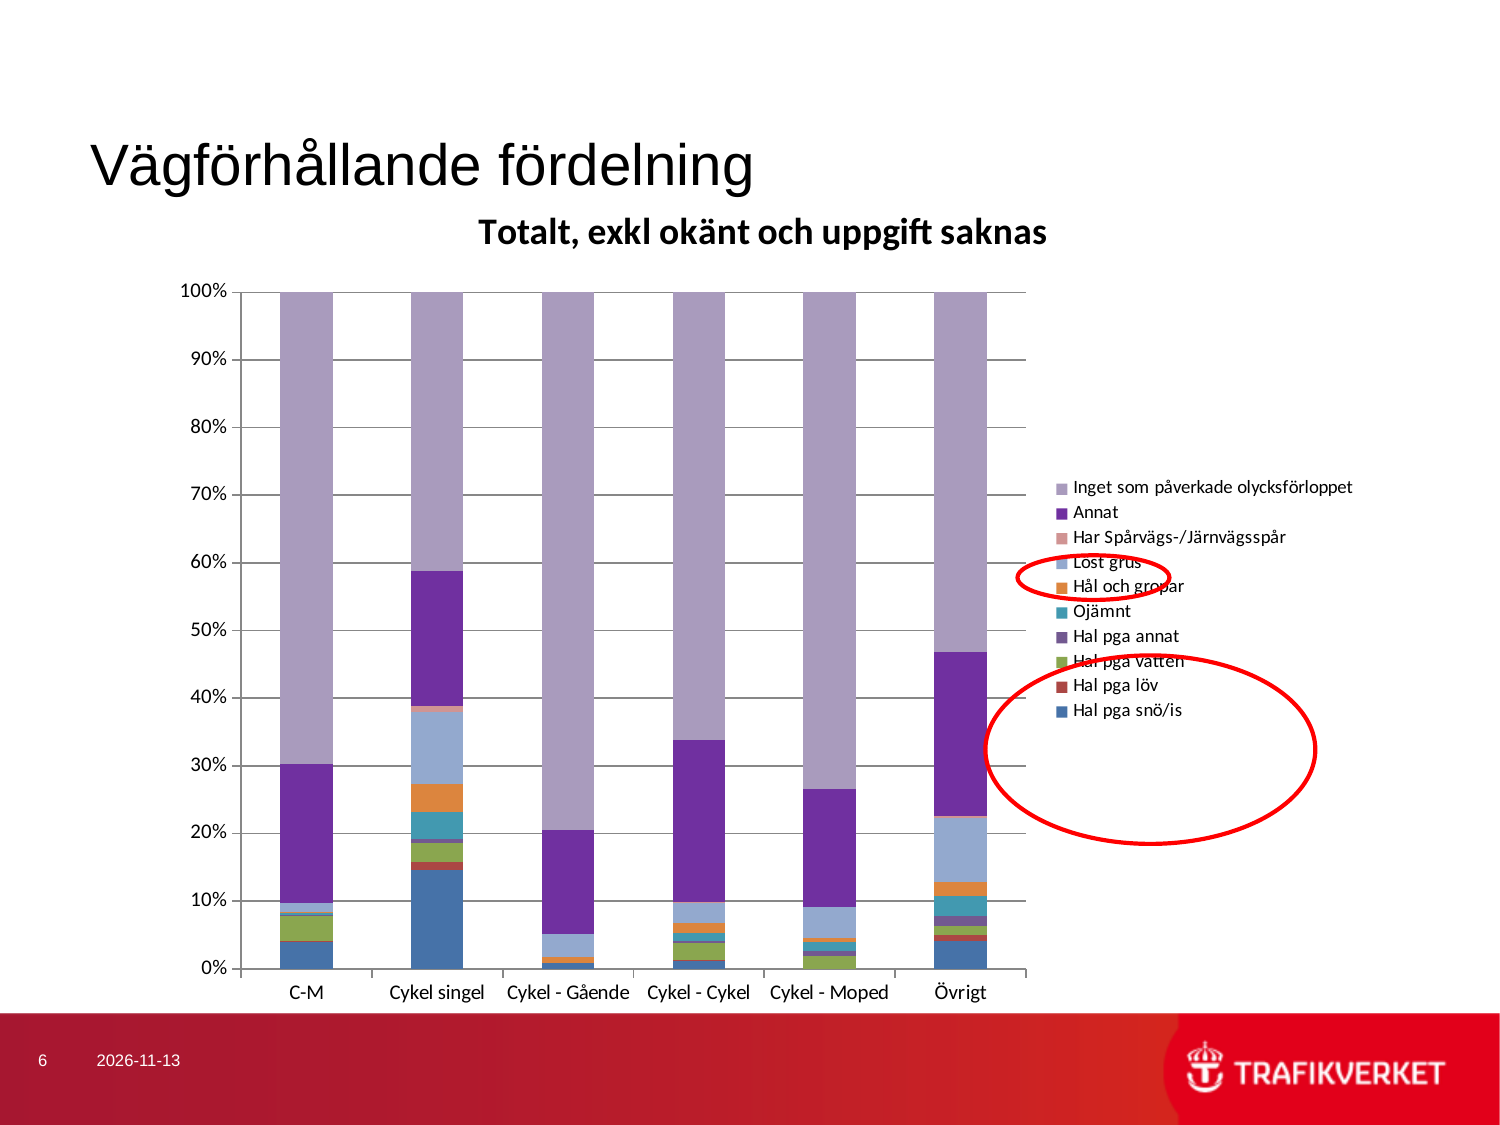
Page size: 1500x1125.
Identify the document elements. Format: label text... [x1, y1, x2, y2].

title Vägförhållande fördelning [74, 67, 1426, 256]
chart [154, 180, 1372, 1021]
picture [0, 1013, 1500, 1125]
